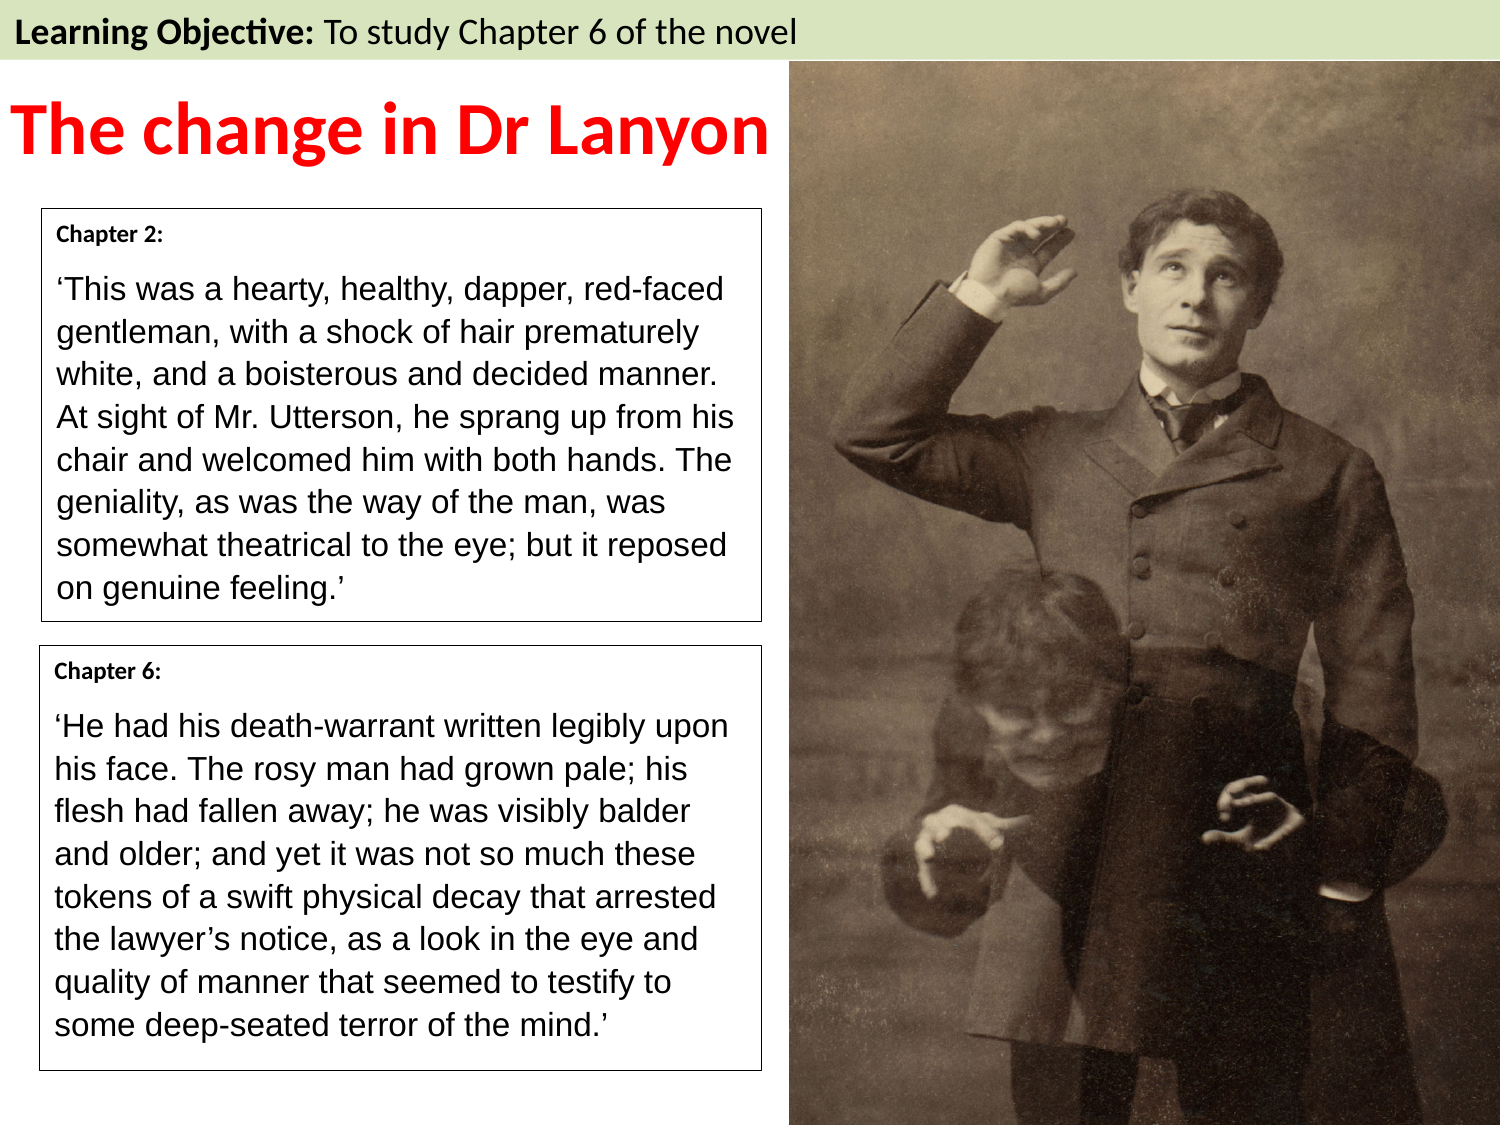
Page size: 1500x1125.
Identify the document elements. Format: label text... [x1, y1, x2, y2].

text_box Chapter 2: ‘This was a hearty, healthy, dapper, red-faced gentleman, with a shock of hair prematurely white, and a boisterous and decided manner. At sight of Mr. Utterson, he sprang up from his chair and welcomed him with both hands. The geniality, as was the way of the man, was somewhat theatrical to the eye; but it reposed on genuine feeling.’ [41, 208, 762, 622]
text_box The change in Dr Lanyon [0, 72, 783, 177]
text_box Chapter 6: ‘He had his death-warrant written legibly upon his face. The rosy man had grown pale; his flesh had fallen away; he was visibly balder and older; and yet it was not so much these tokens of a swift physical decay that arrested the lawyer’s notice, as a look in the eye and quality of manner that seemed to testify to some deep-seated terror of the mind.’ [39, 645, 762, 1071]
picture [789, 61, 1500, 1125]
text_box Learning Objective: To study Chapter 6 of the novel [0, 0, 1500, 60]
